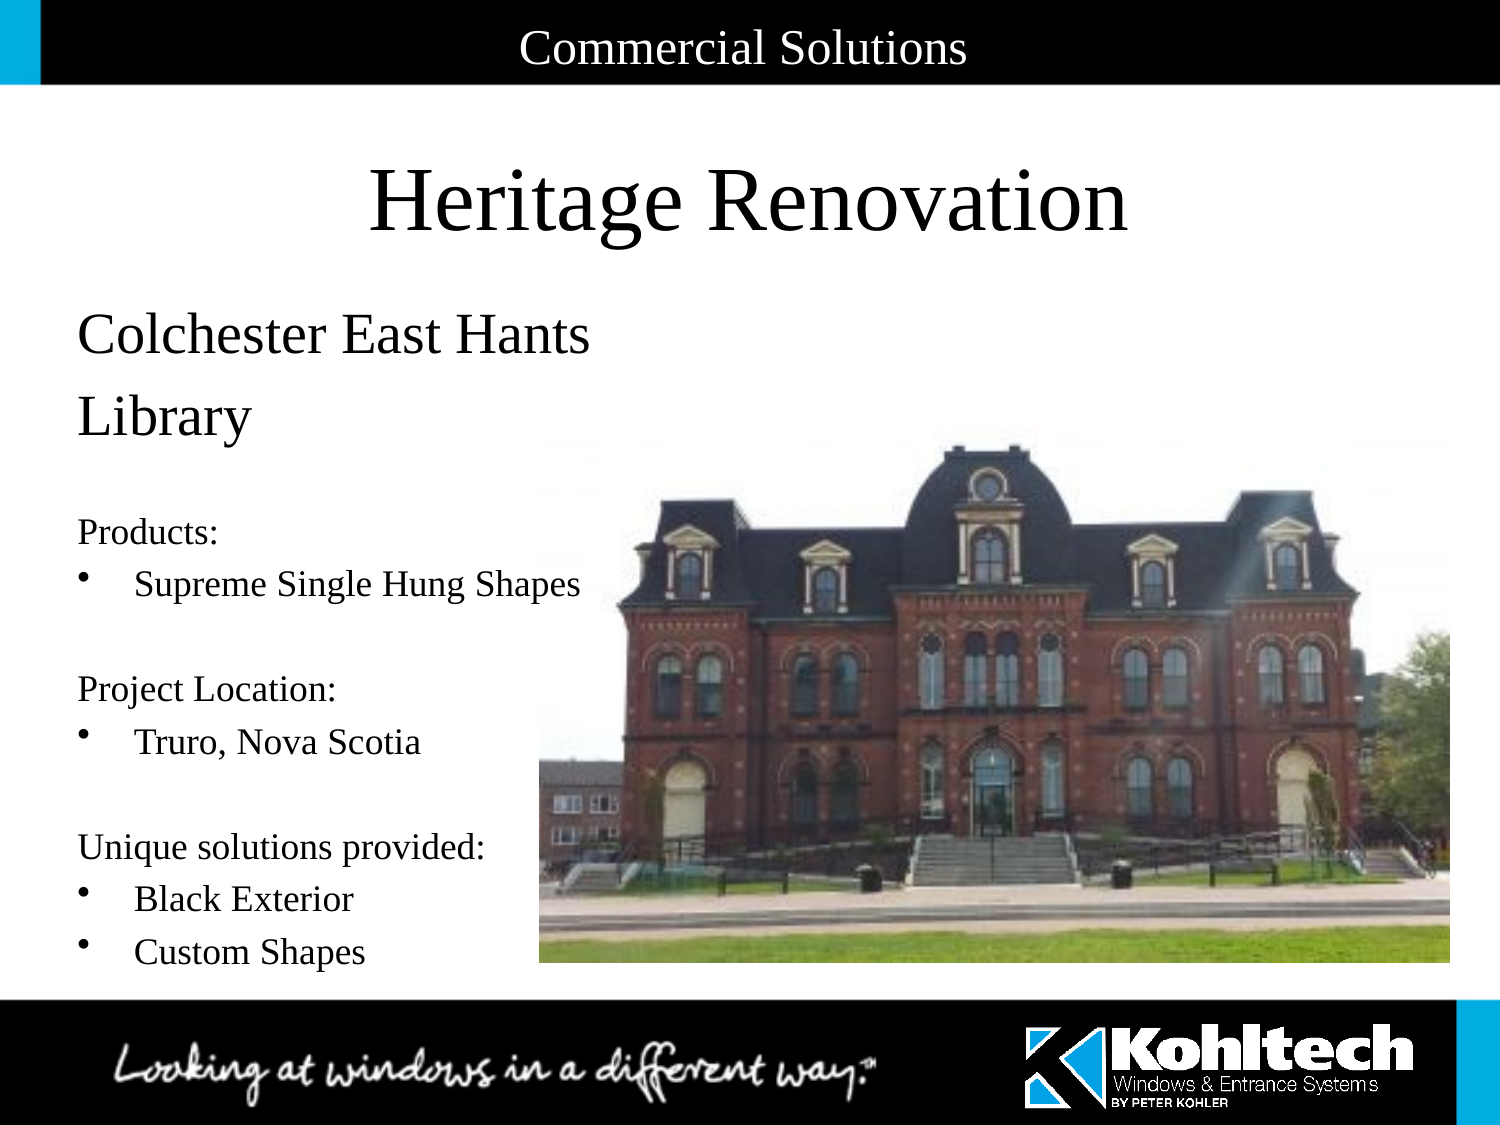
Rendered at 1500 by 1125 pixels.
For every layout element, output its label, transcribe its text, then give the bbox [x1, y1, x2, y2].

picture [0, 0, 1500, 1125]
title Heritage Renovation [112, 99, 1388, 288]
text_box Commercial Solutions [224, 6, 1263, 82]
text_box Colchester East Hants Library Products: Supreme Single Hung Shapes Project Location: Truro, Nova Scotia Unique solutions provided: Black Exterior Custom Shapes [62, 287, 700, 1032]
